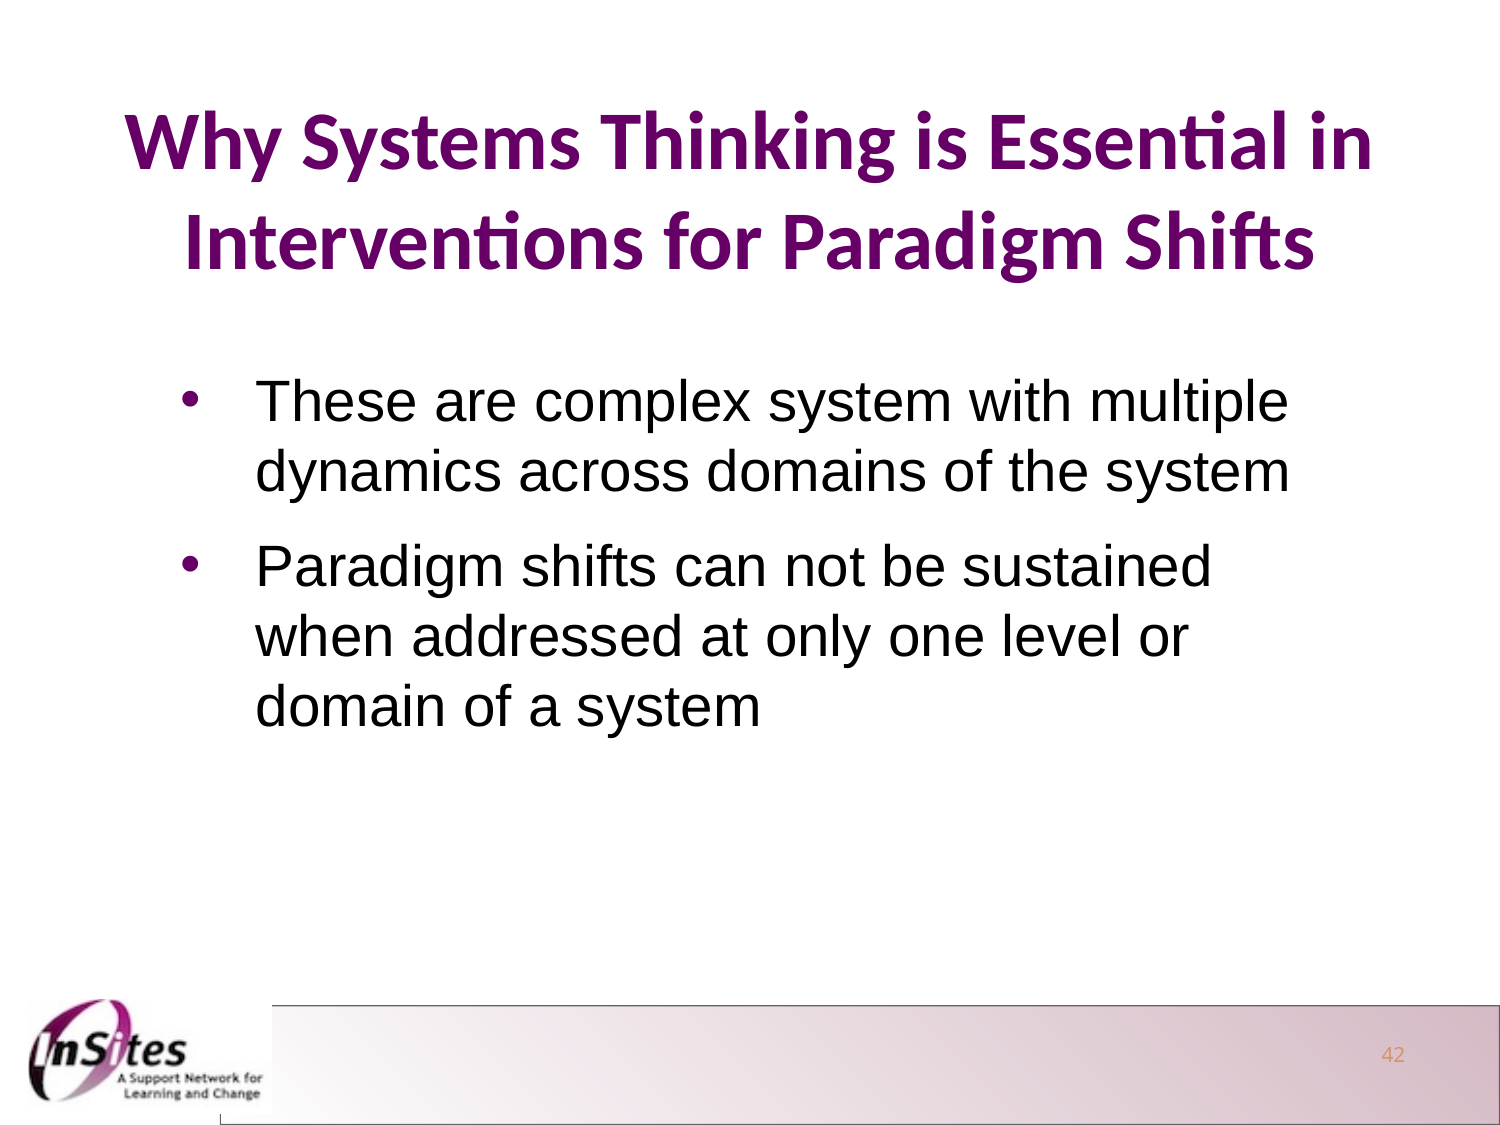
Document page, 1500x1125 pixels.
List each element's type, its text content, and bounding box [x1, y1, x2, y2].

text_box Why Systems Thinking is Essential in Interventions for Paradigm Shifts [0, 78, 1500, 294]
picture [28, 999, 272, 1114]
text_box These are complex system with multiple dynamics across domains of the system Paradigm shifts can not be sustained when addressed at only one level or domain of a system [166, 356, 1352, 746]
